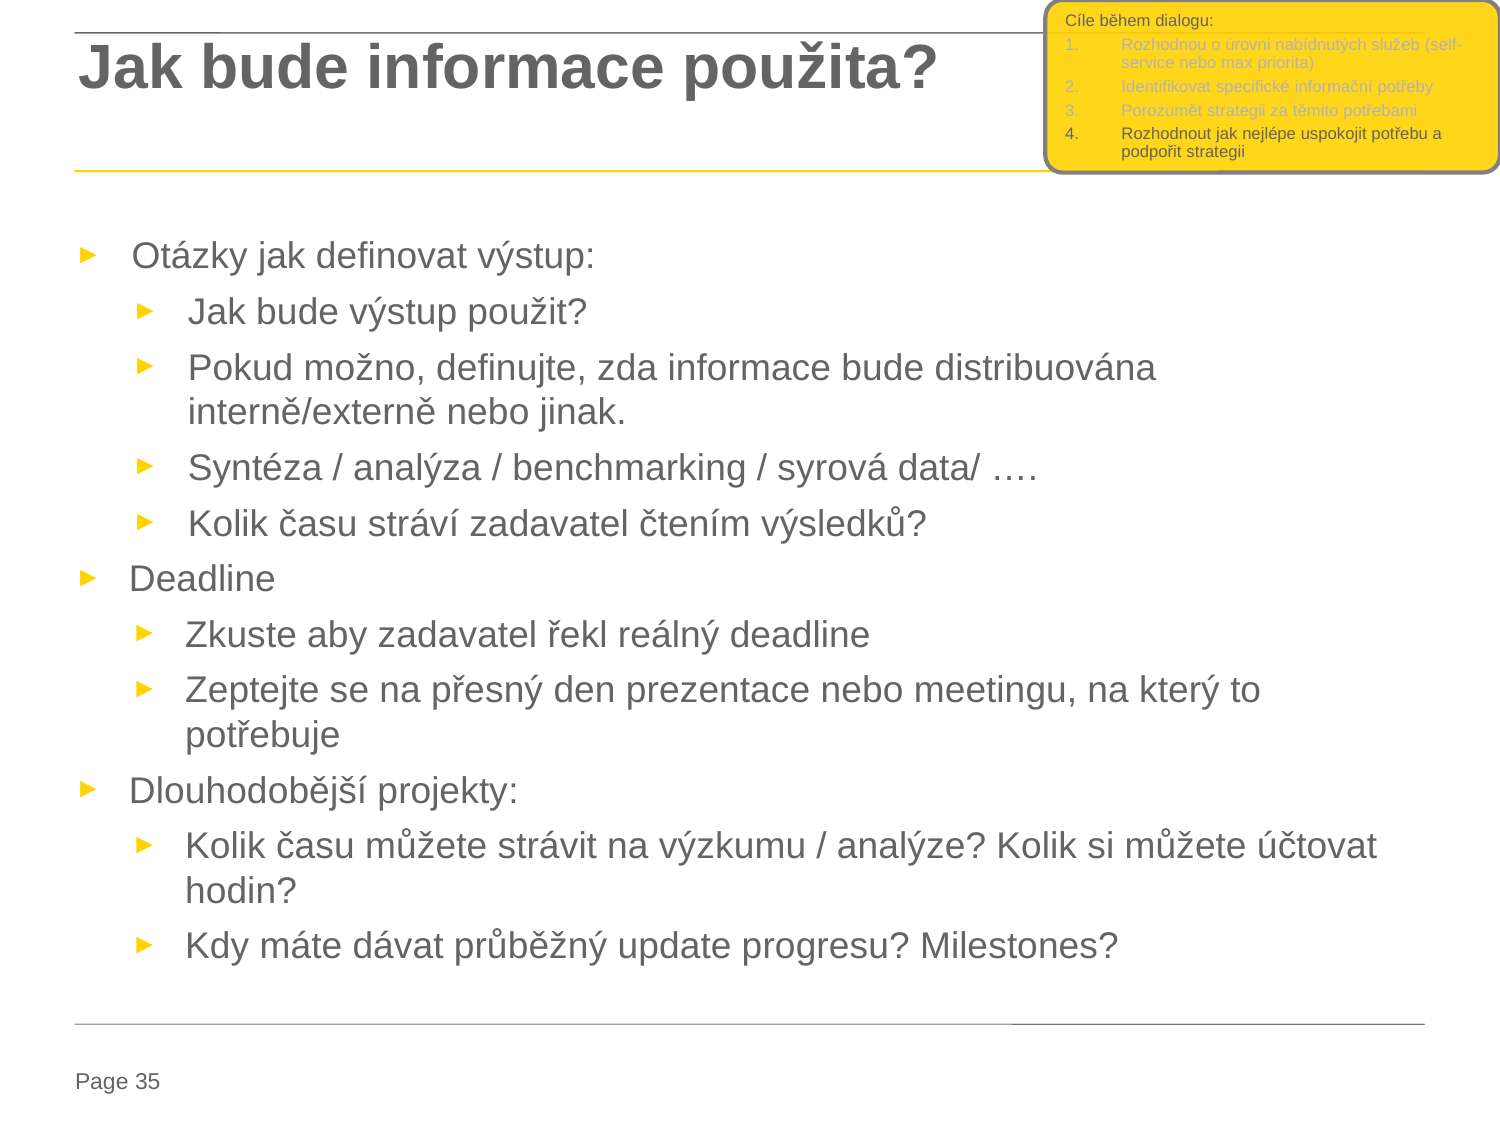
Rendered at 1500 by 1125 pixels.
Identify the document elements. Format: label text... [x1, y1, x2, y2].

list Otázky jak definovat výstup: Jak bude výstup použit? Pokud možno, definujte, zda informace bude distribuována interně/externě nebo jinak. Syntéza / analýza / benchmarking / syrová data/ …. Kolik času stráví zadavatel čtením výsledků? Deadline Zkuste aby zadavatel řekl reálný deadline Zeptejte se na přesný den prezentace nebo meetingu, na který to potřebuje Dlouhodobější projekty: Kolik času můžete strávit na výzkumu / analýze? Kolik si můžete účtovat hodin? Kdy máte dávat průběžný update progresu? Milestones? [74, 231, 1414, 974]
title Jak bude informace použita? [78, 31, 1046, 174]
text_box Cíle během dialogu: Rozhodnou o úrovni nabídnutých služeb (self-service nebo max priorita) Identifikovat specifické informační potřeby Porozumět strategii za těmito potřebami Rozhodnout jak nejlépe uspokojit potřebu a podpořit strategii [1043, 0, 1500, 175]
